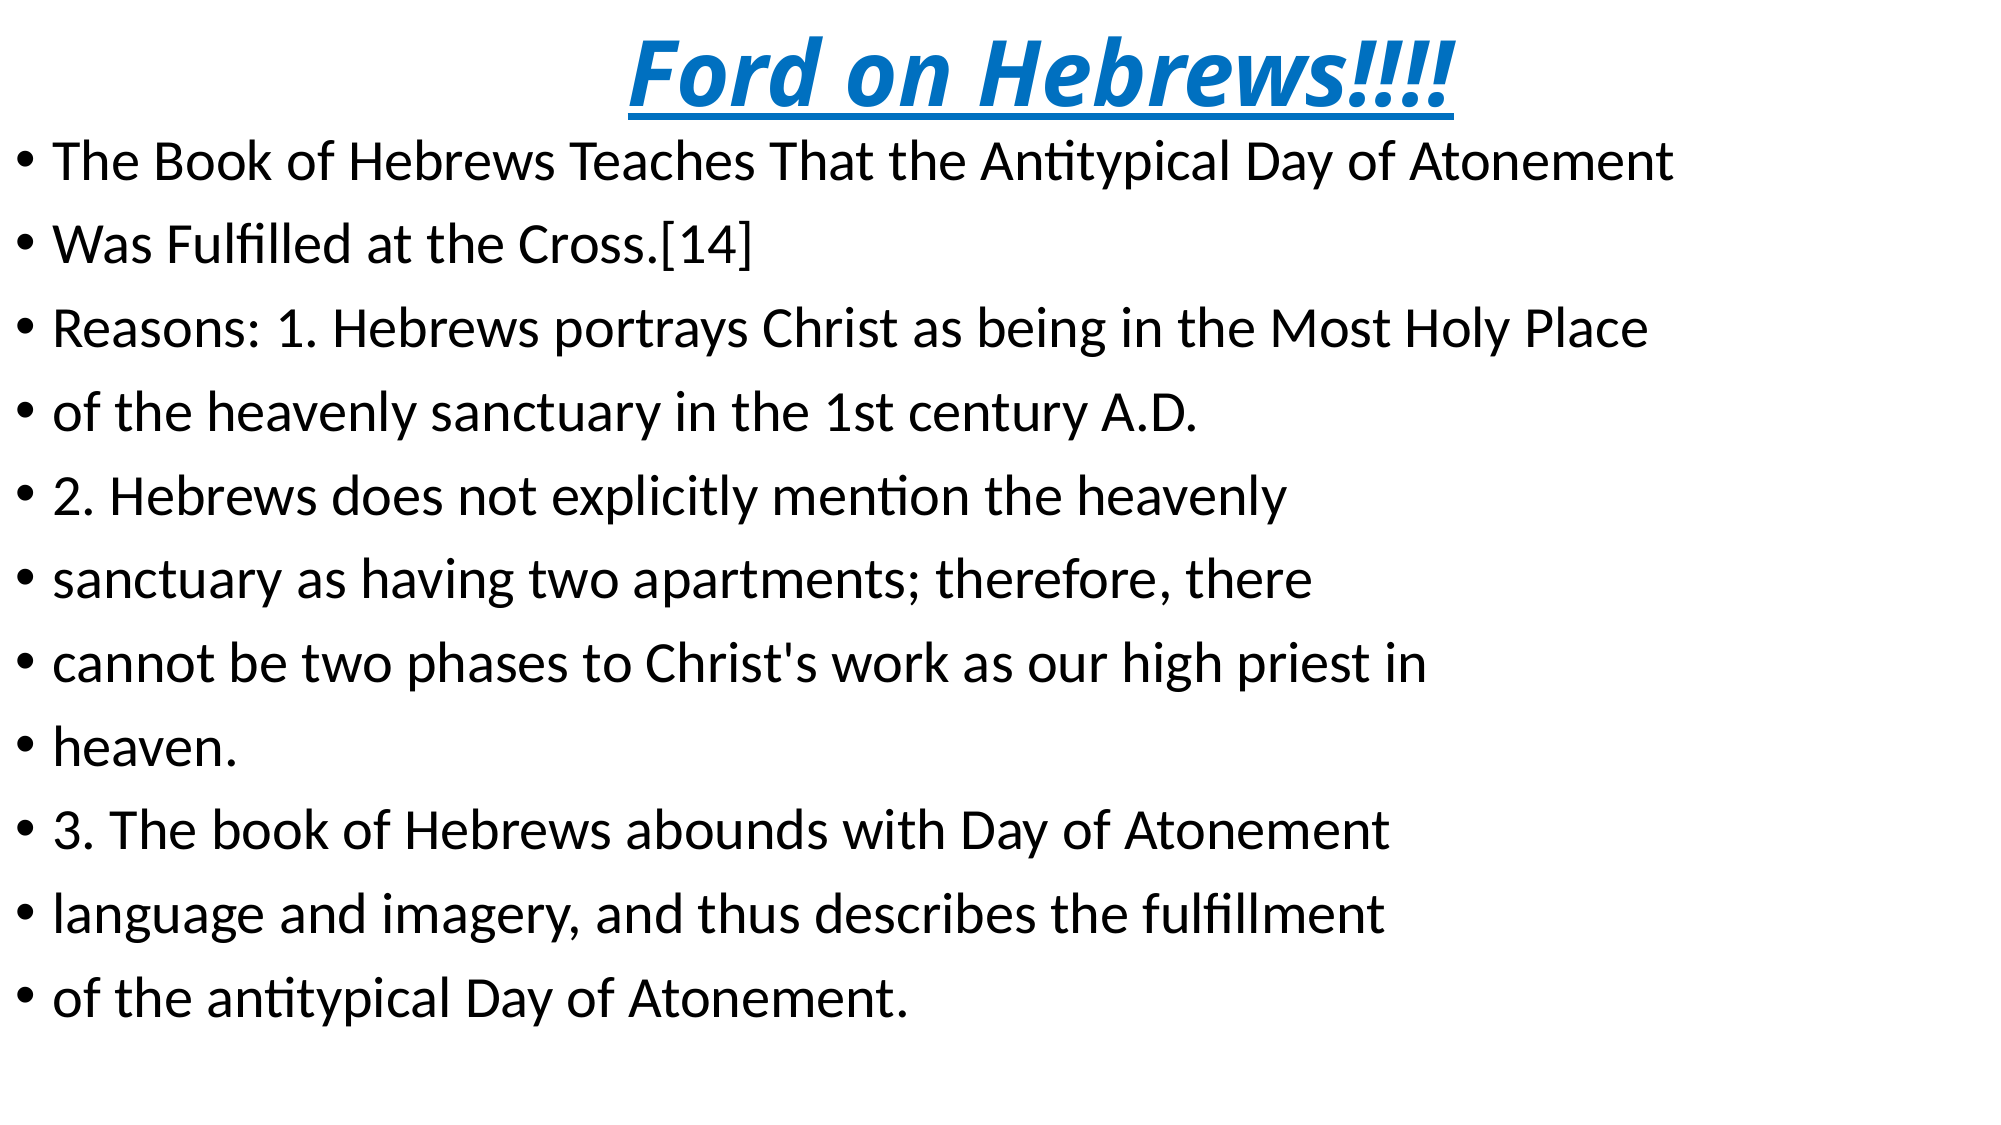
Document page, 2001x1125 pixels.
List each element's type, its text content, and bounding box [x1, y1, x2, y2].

list The Book of Hebrews Teaches That the Antitypical Day of Atonement Was Fulfilled at the Cross.[14] Reasons: 1. Hebrews portrays Christ as being in the Most Holy Place of the heavenly sanctuary in the 1st century A.D. 2. Hebrews does not explicitly mention the heavenly sanctuary as having two apartments; therefore, there cannot be two phases to Christ's work as our high priest in heaven. 3. The book of Hebrews abounds with Day of Atonement language and imagery, and thus describes the fulfillment of the antitypical Day of Atonement. [0, 122, 2000, 1125]
title Ford on Hebrews!!!! [137, 0, 1863, 122]
